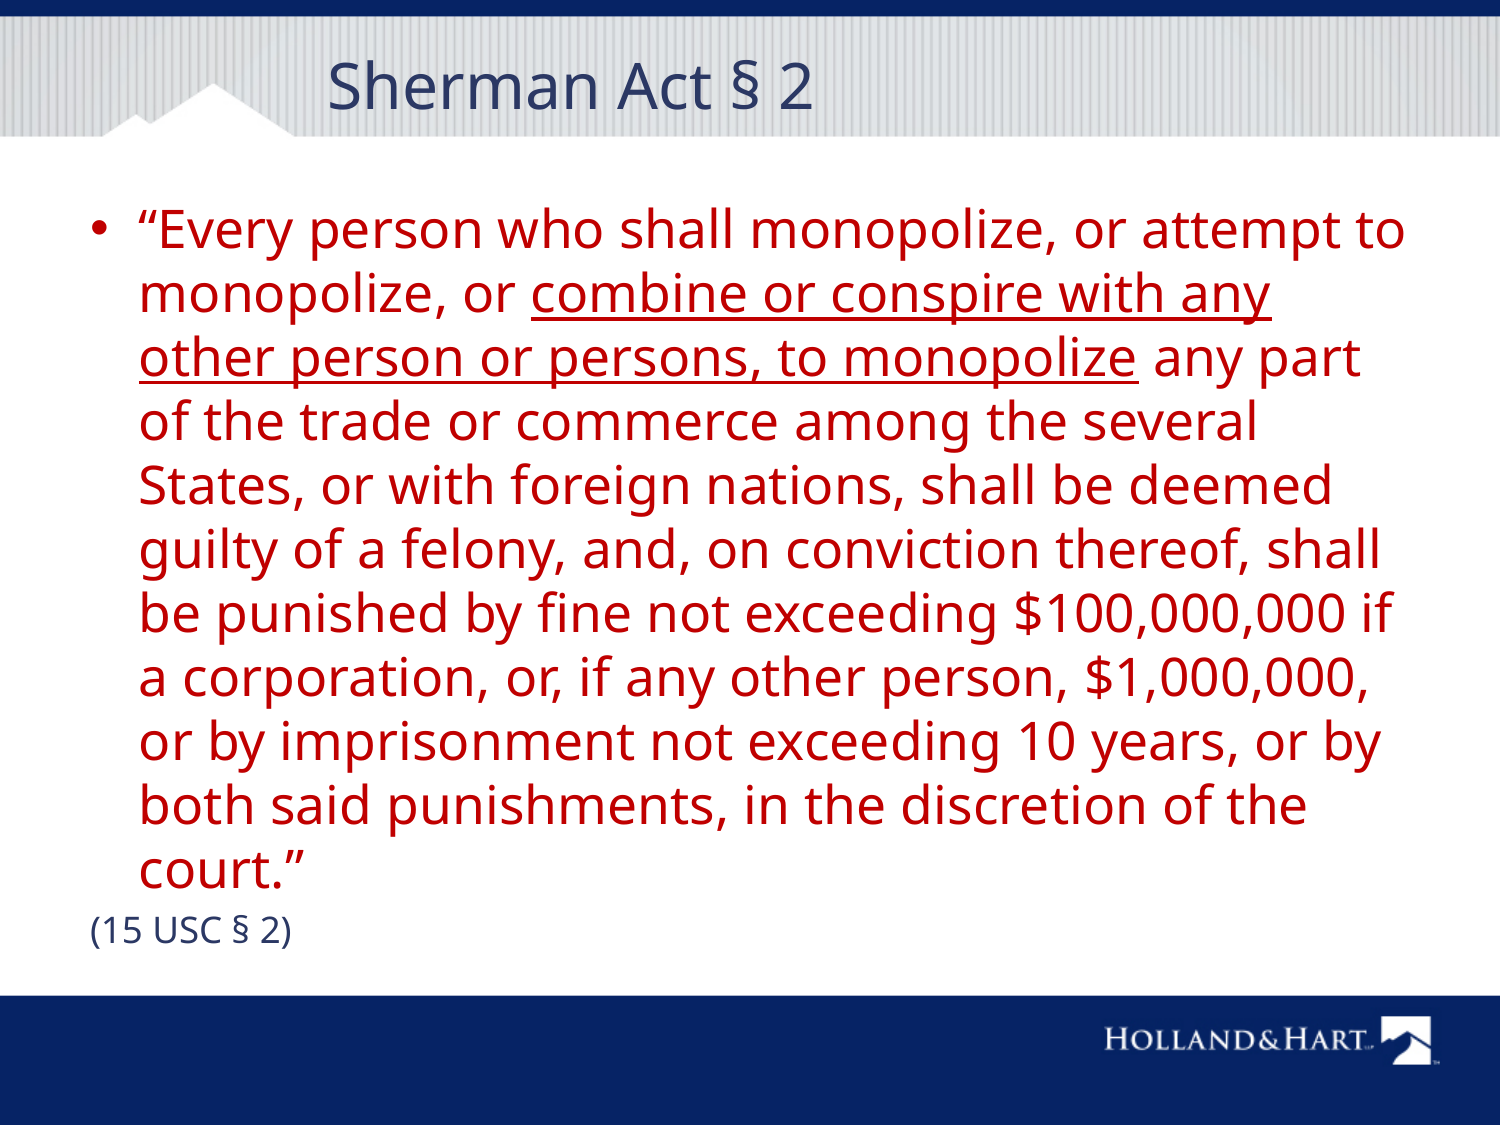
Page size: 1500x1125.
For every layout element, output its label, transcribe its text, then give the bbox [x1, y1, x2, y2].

list “Every person who shall monopolize, or attempt to monopolize, or combine or conspire with any other person or persons, to monopolize any part of the trade or commerce among the several States, or with foreign nations, shall be deemed guilty of a felony, and, on conviction thereof, shall be punished by fine not exceeding $100,000,000 if a corporation, or, if any other person, $1,000,000, or by imprisonment not exceeding 10 years, or by both said punishments, in the discretion of the court.” (15 USC § 2) [75, 187, 1425, 963]
title Sherman Act § 2 [312, 37, 1438, 130]
picture [0, 0, 1500, 1125]
